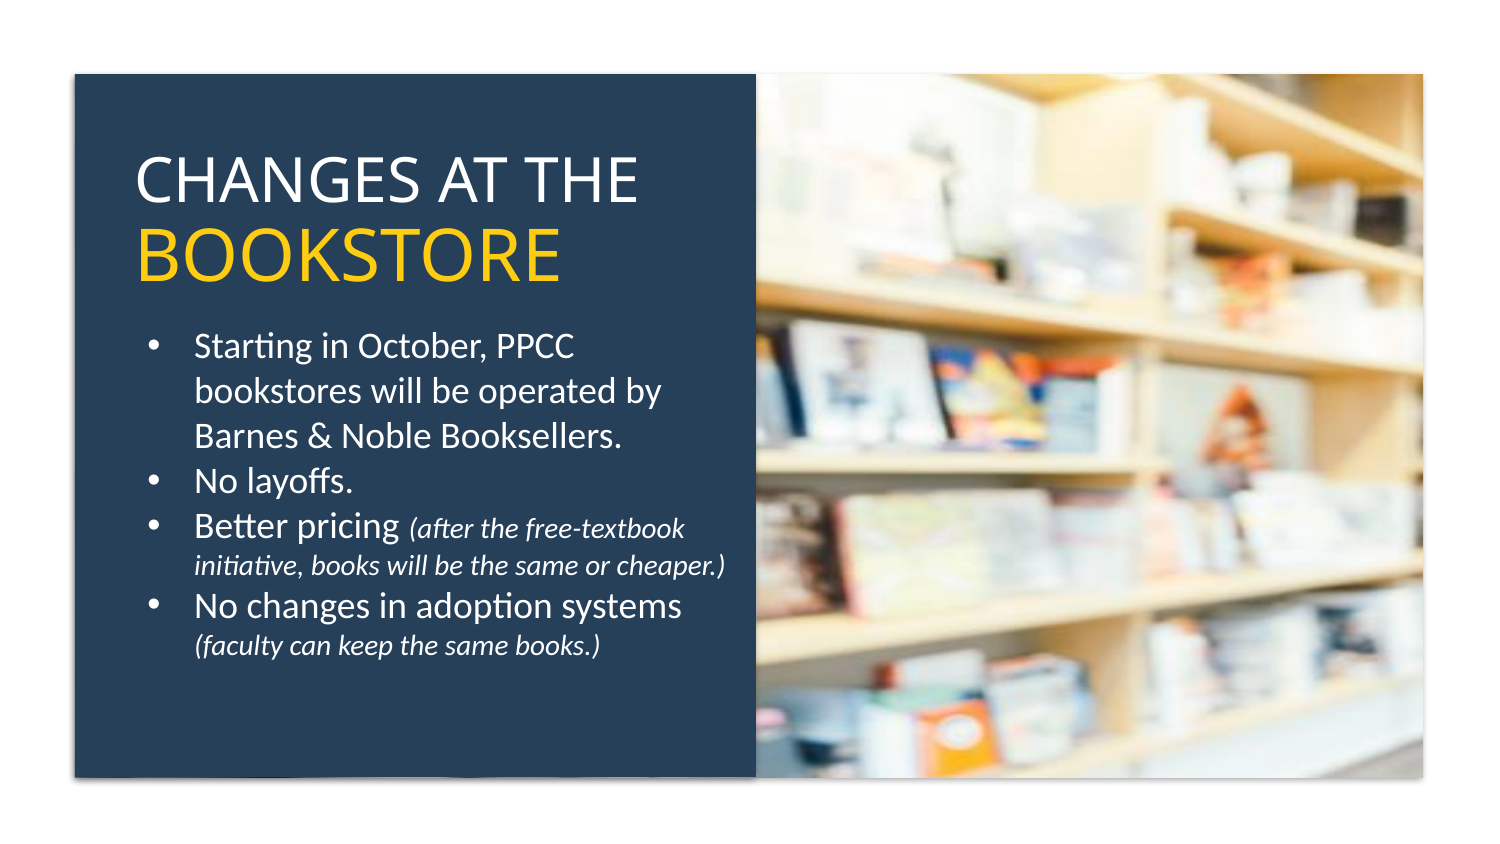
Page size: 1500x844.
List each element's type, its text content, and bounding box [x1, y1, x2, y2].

text_box Starting in October, PPCC bookstores will be operated by Barnes & Noble Booksellers. No layoffs. Better pricing (after the free-textbook initiative, books will be the same or cheaper.) No changes in adoption systems (faculty can keep the same books.) [132, 314, 750, 669]
text_box BOOKSTORE [119, 200, 634, 303]
text_box [757, 73, 1424, 778]
text_box [74, 73, 757, 778]
text_box CHANGES AT THE [119, 132, 726, 223]
